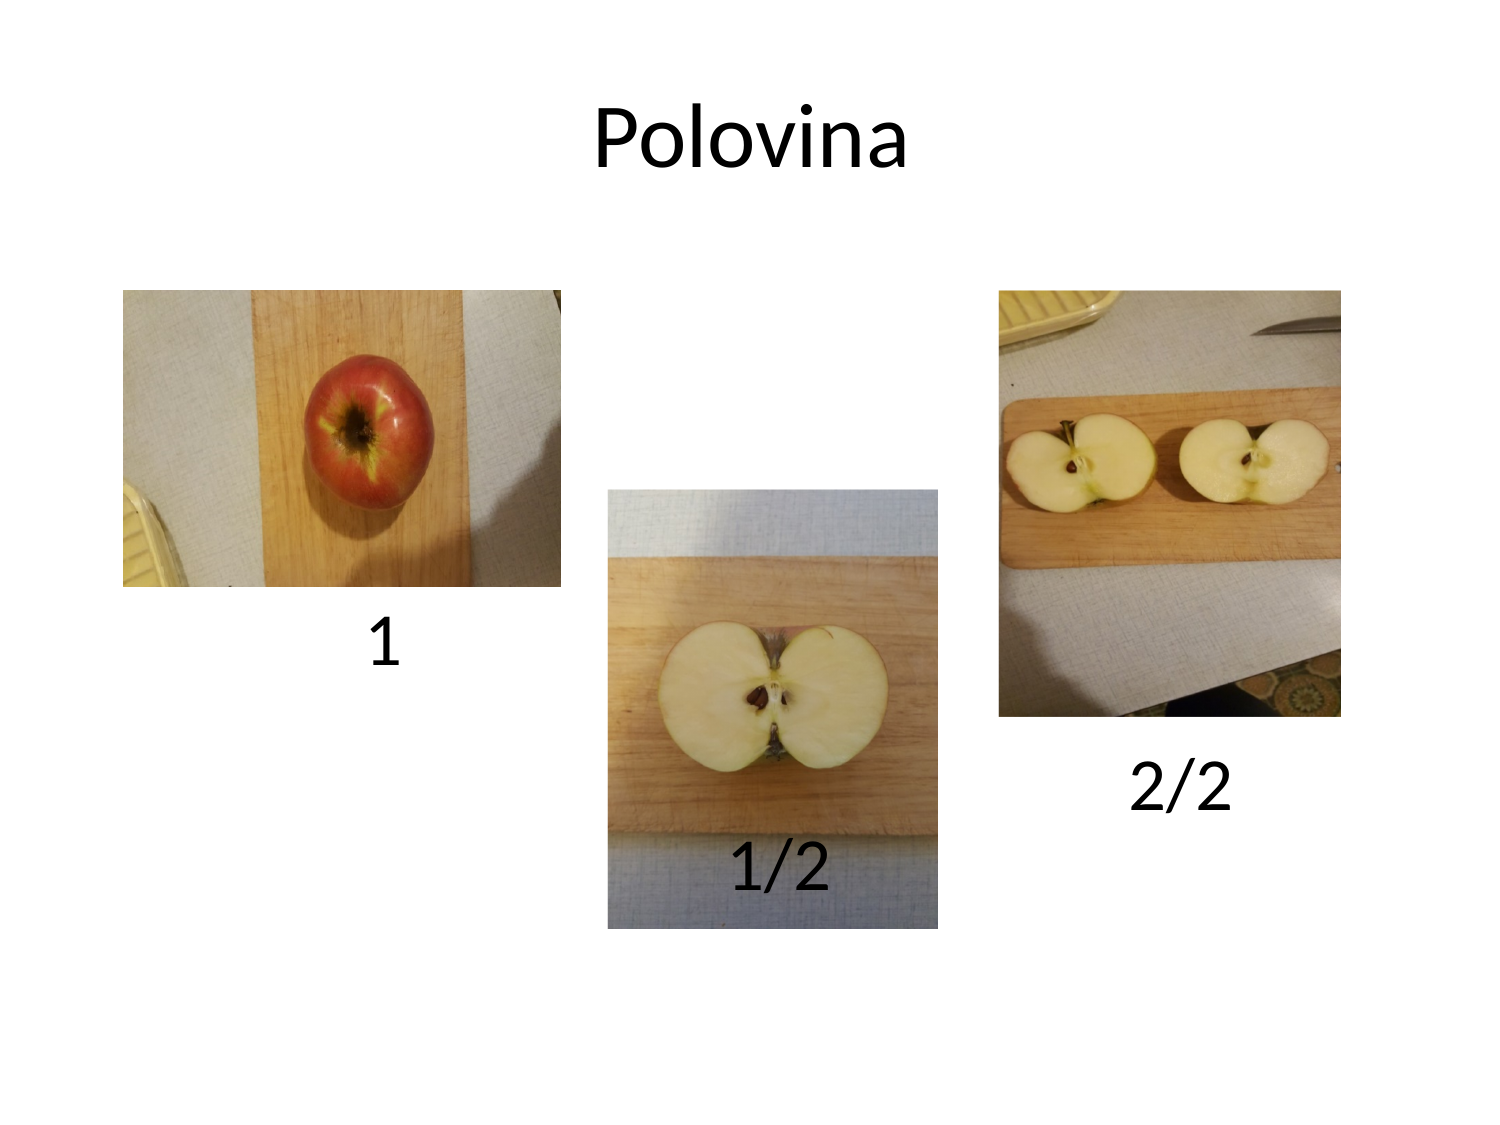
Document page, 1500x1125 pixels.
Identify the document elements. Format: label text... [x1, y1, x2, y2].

text_box 1/2 [690, 882, 868, 913]
text_box 2/2 [1080, 727, 1282, 833]
title Polovina [76, 0, 1427, 263]
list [123, 290, 562, 587]
text_box 1 [324, 596, 443, 688]
picture [552, 291, 1383, 929]
